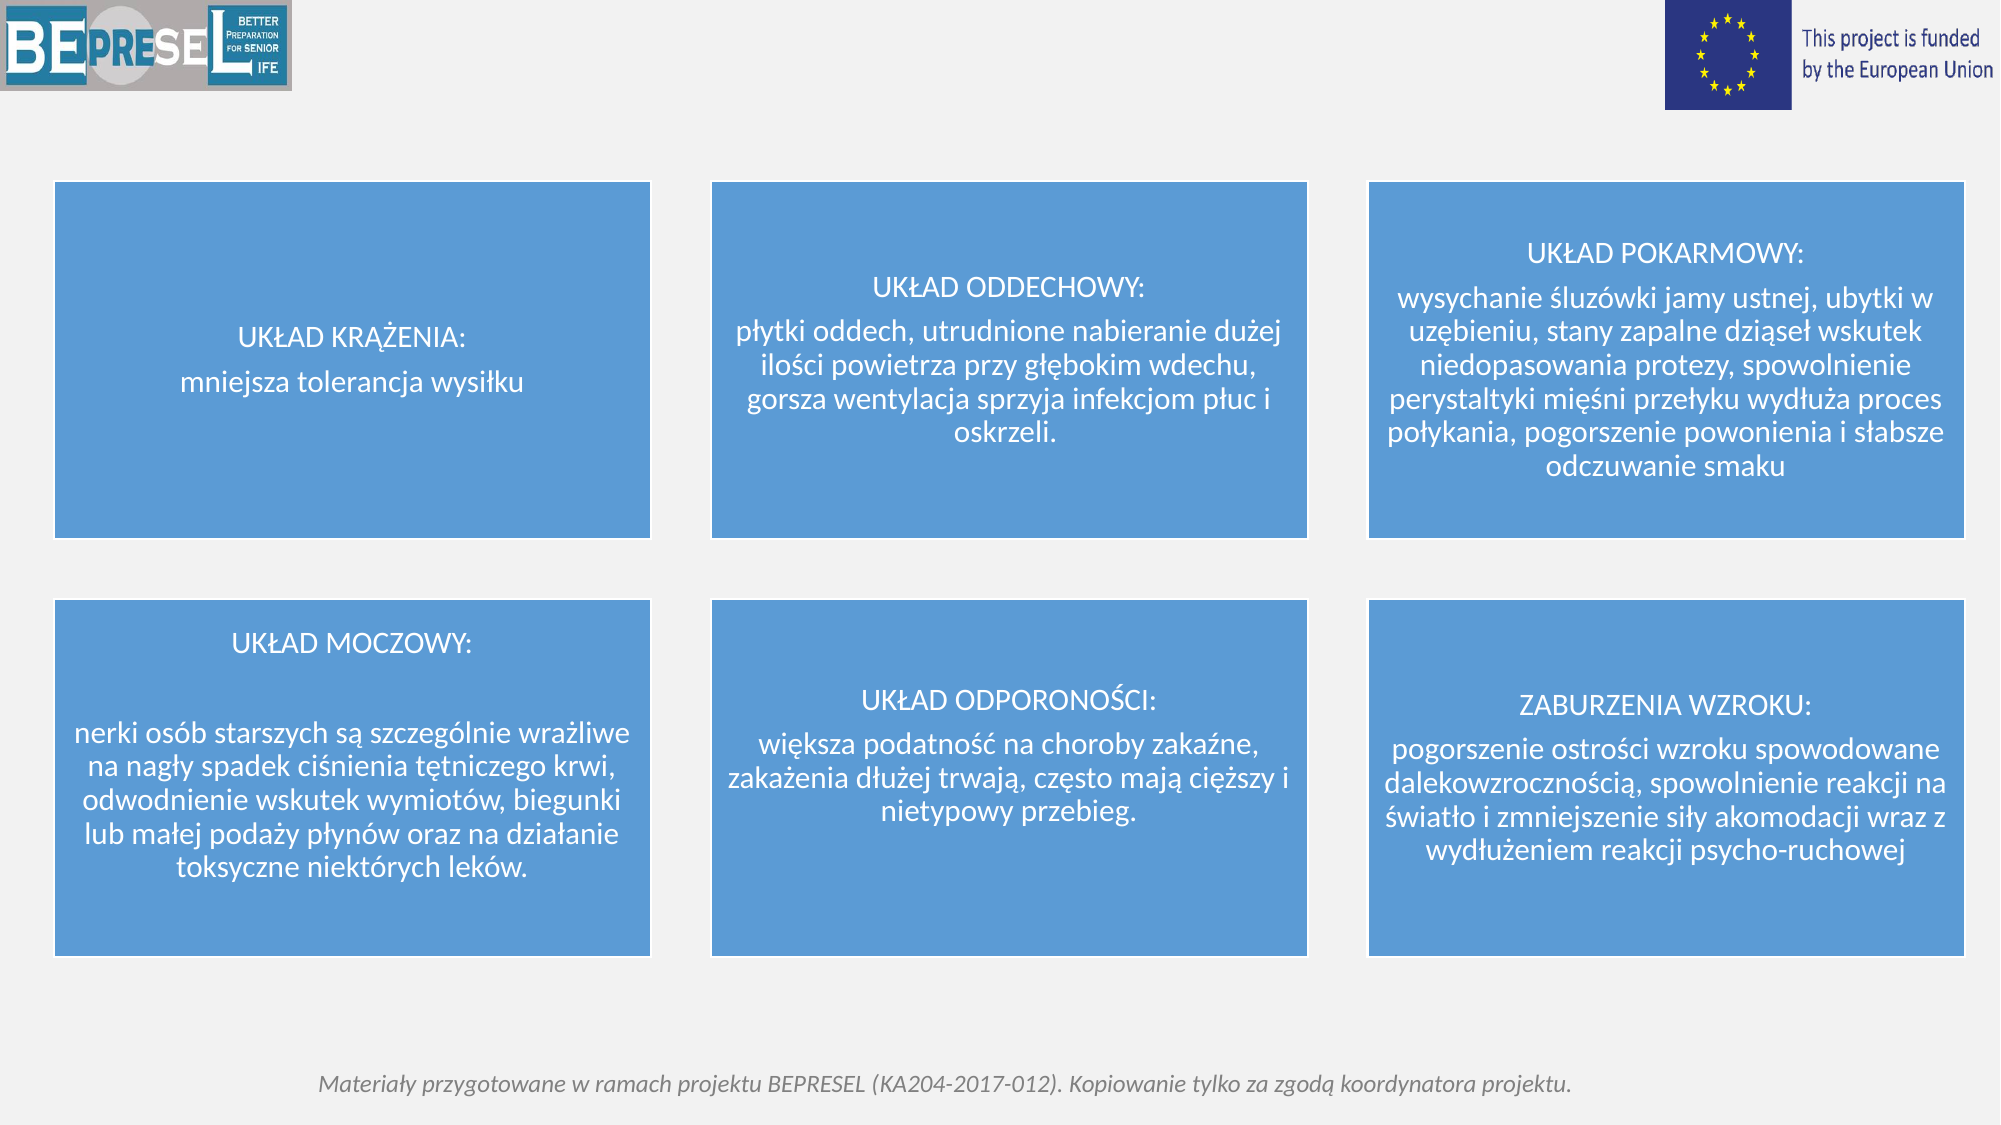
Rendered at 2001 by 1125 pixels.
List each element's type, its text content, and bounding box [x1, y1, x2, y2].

picture [1665, 0, 2000, 110]
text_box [53, 40, 1965, 1098]
text_box Materiały przygotowane w ramach projektu BEPRESEL (KA204-2017-012). Kopiowanie tylko za zgodą koordynatora projektu. [303, 1098, 1710, 1105]
picture [0, 0, 292, 91]
